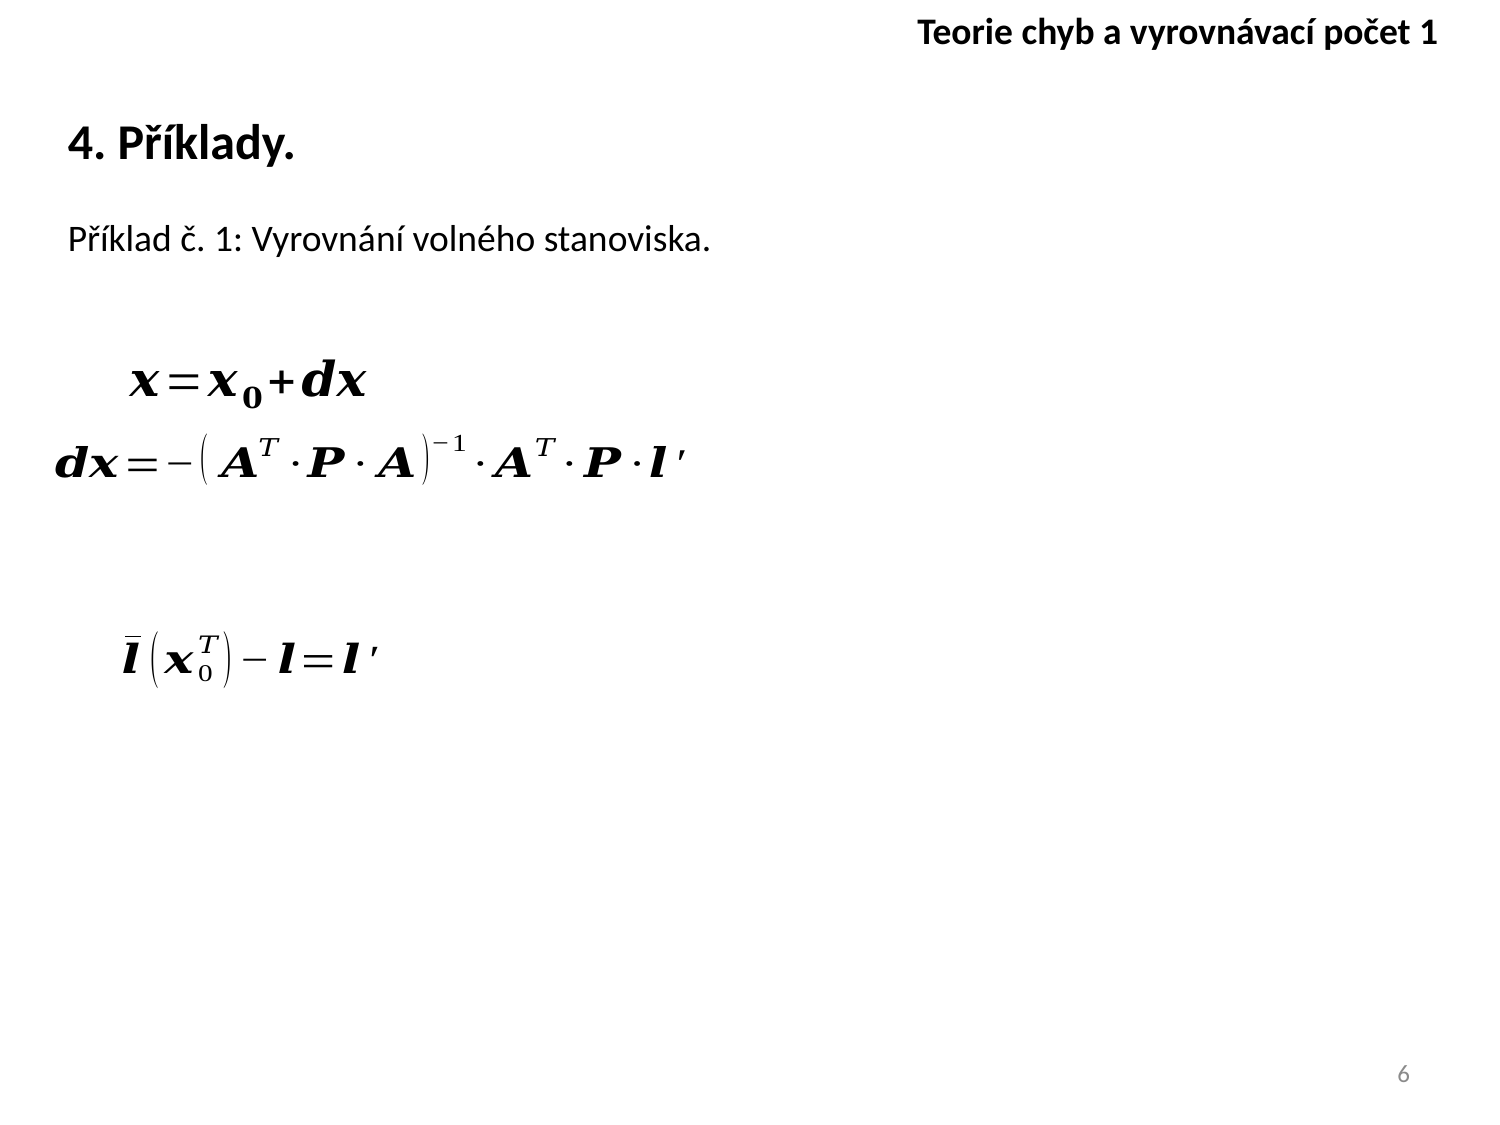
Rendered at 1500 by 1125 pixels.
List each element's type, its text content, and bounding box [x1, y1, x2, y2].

text_box 4. Příklady. Příklad č. 1: Vyrovnání volného stanoviska. [53, 101, 1447, 312]
text_box Teorie chyb a vyrovnávací počet 1 [856, 0, 1500, 60]
slide_number 6 [1074, 1042, 1425, 1103]
